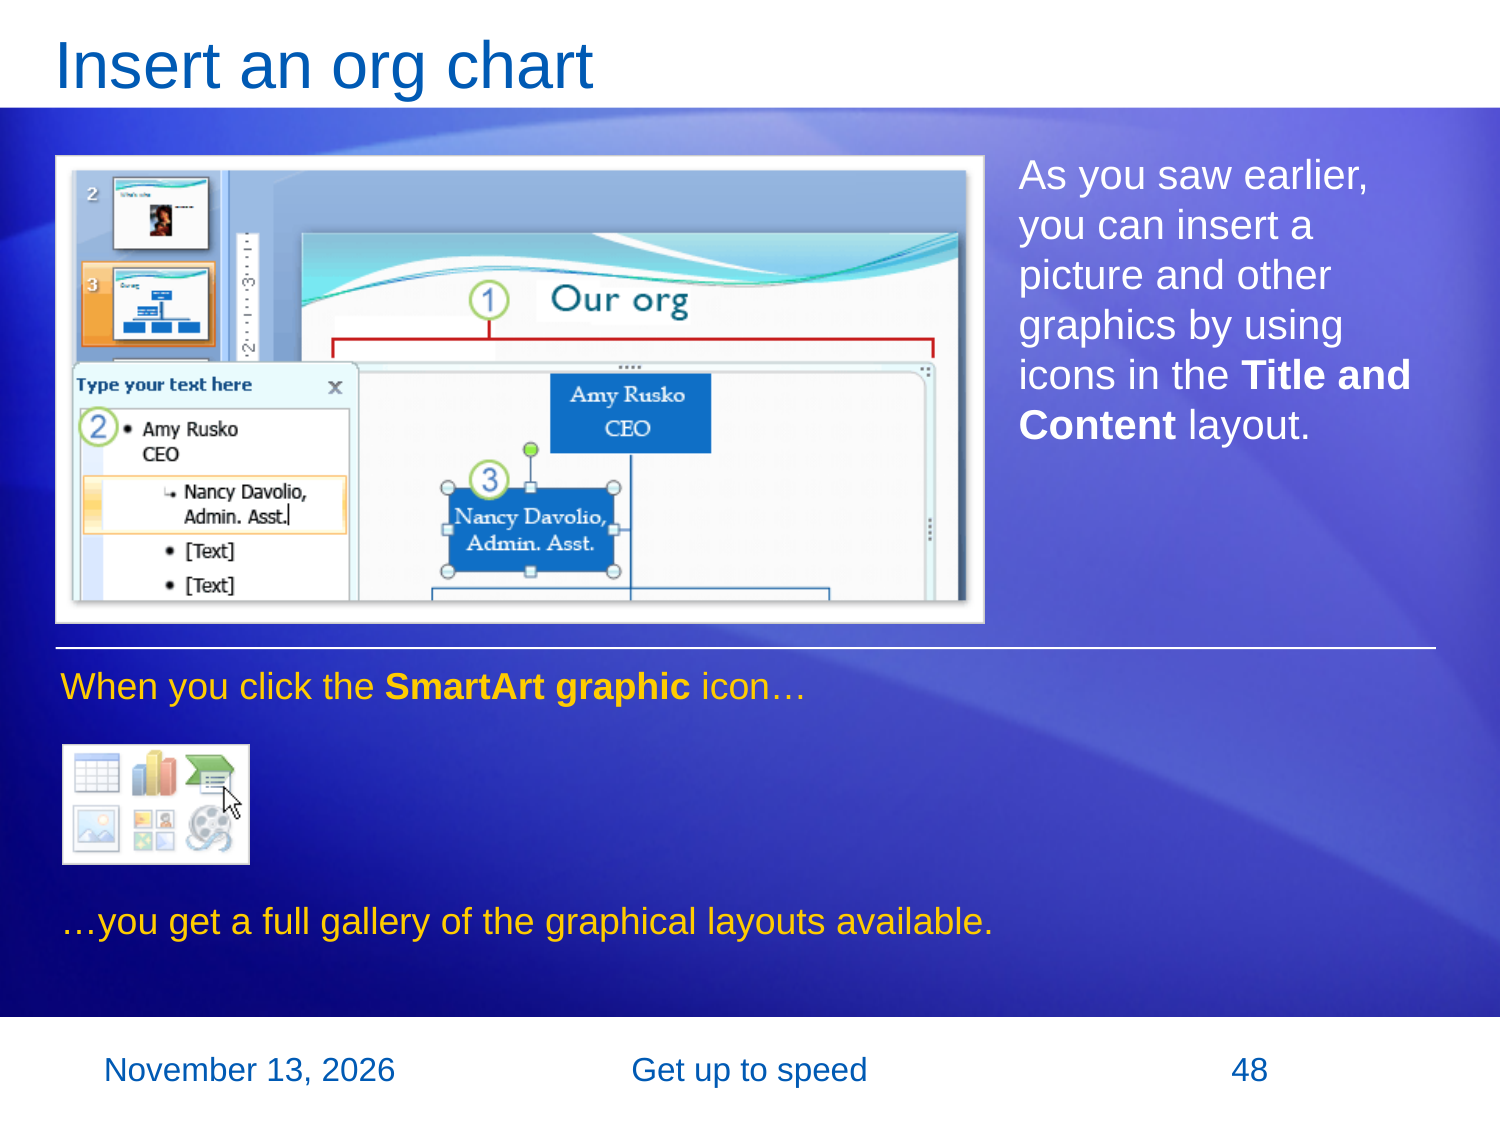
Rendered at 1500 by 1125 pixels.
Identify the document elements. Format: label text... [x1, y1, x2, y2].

title Insert an org chart [39, 11, 1357, 114]
slide_number 48 [1074, 1016, 1426, 1096]
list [55, 155, 985, 624]
text_box …you get a full gallery of the graphical layouts available. [45, 889, 1018, 964]
picture [0, 108, 1500, 1017]
text_box As you saw earlier, you can insert a picture and other graphics by using icons in the Title and Content layout. [1003, 140, 1454, 626]
text_box When you click the SmartArt graphic icon… [45, 655, 1018, 730]
footer Get up to speed [445, 1016, 1055, 1096]
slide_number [74, 1016, 426, 1096]
